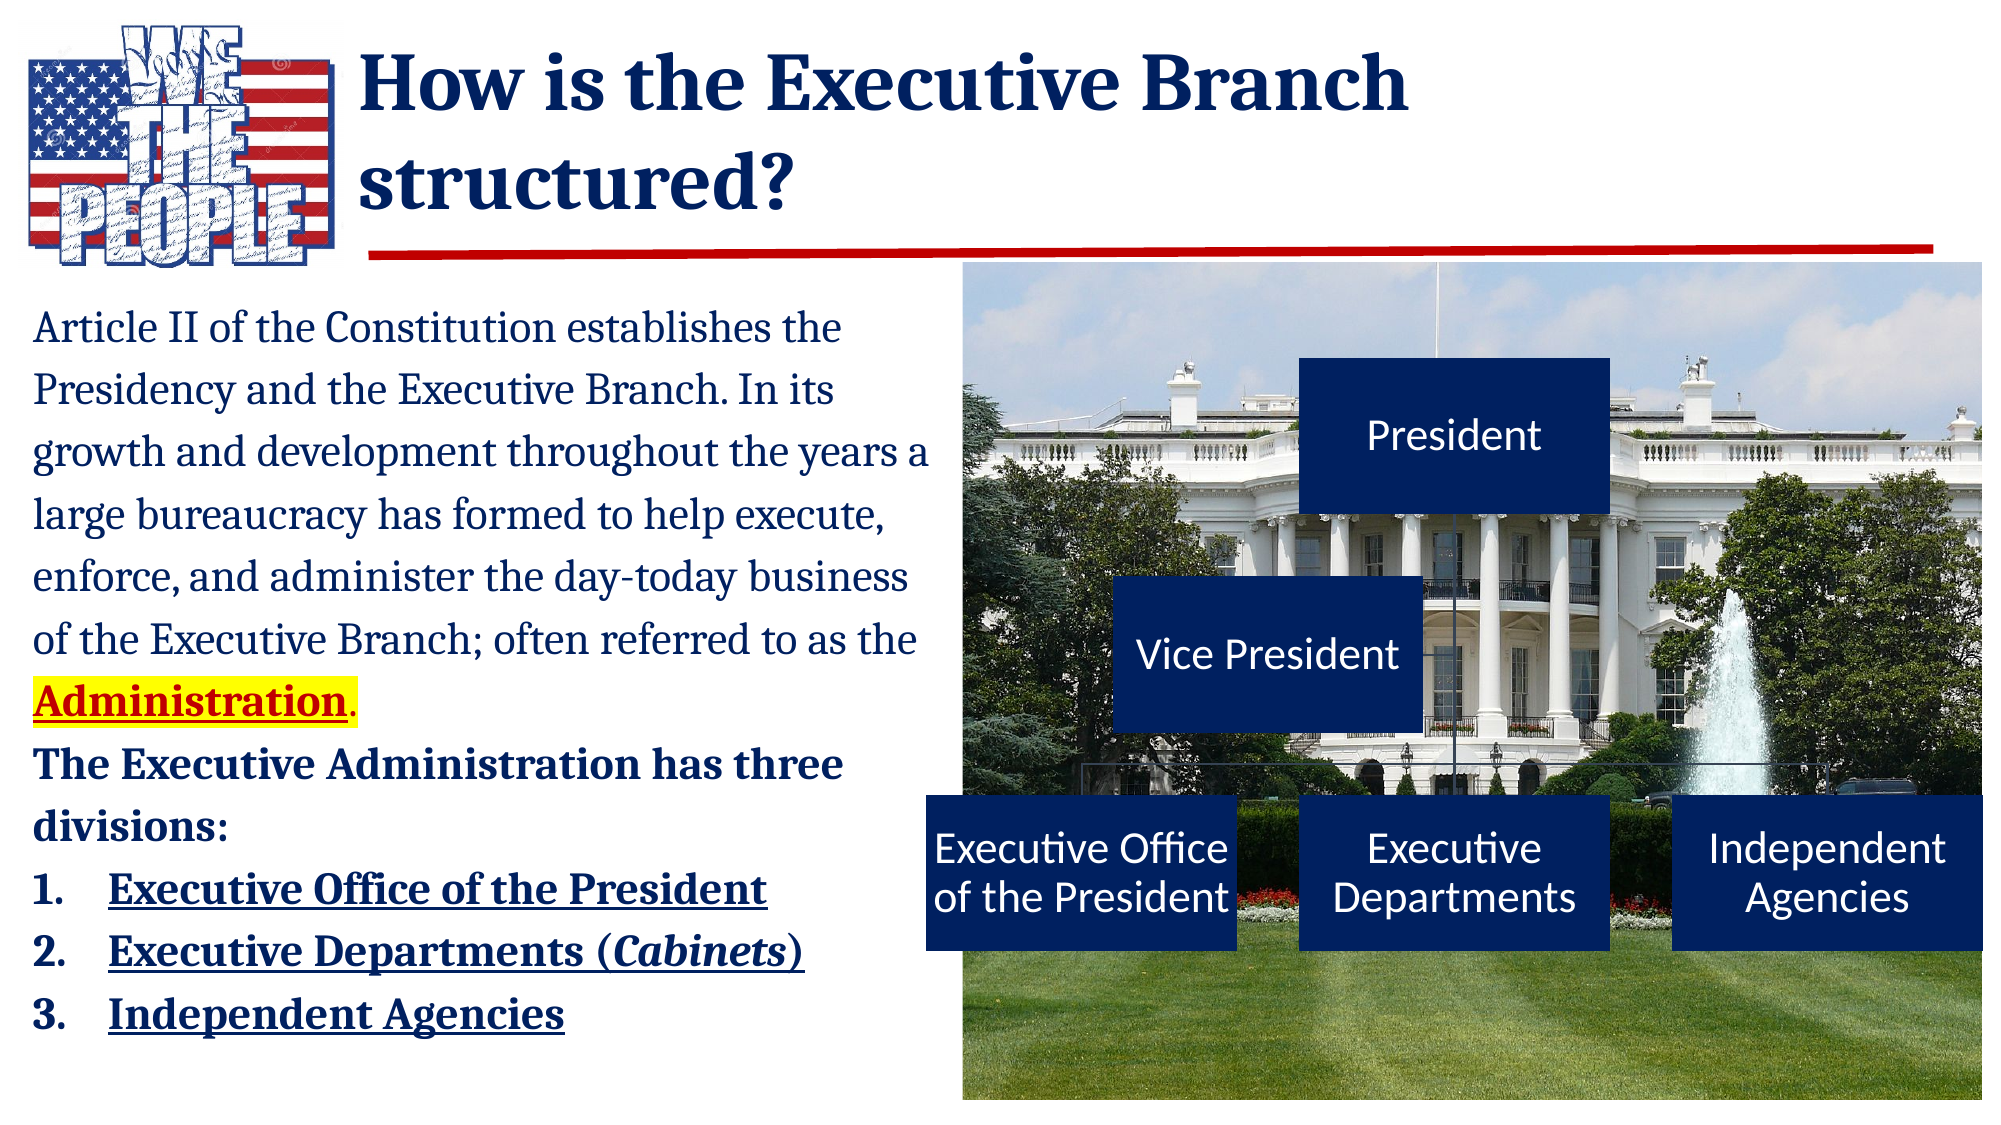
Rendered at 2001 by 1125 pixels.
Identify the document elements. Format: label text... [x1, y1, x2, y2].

picture [962, 979, 1982, 1100]
picture [18, 19, 344, 268]
text_box How is the Executive Branch structured? [344, 19, 1872, 234]
text_box Article II of the Constitution establishes the Presidency and the Executive Branch. In its growth and development throughout the years a large bureaucracy has formed to help execute, enforce, and administer the day-today business of the Executive Branch; often referred to as the Administration. The Executive Administration has three divisions: Executive Office of the President Executive Departments (Cabinets) Independent Agencies [18, 281, 954, 1046]
picture [962, 262, 1982, 330]
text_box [927, 330, 1982, 979]
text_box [368, 249, 1934, 256]
